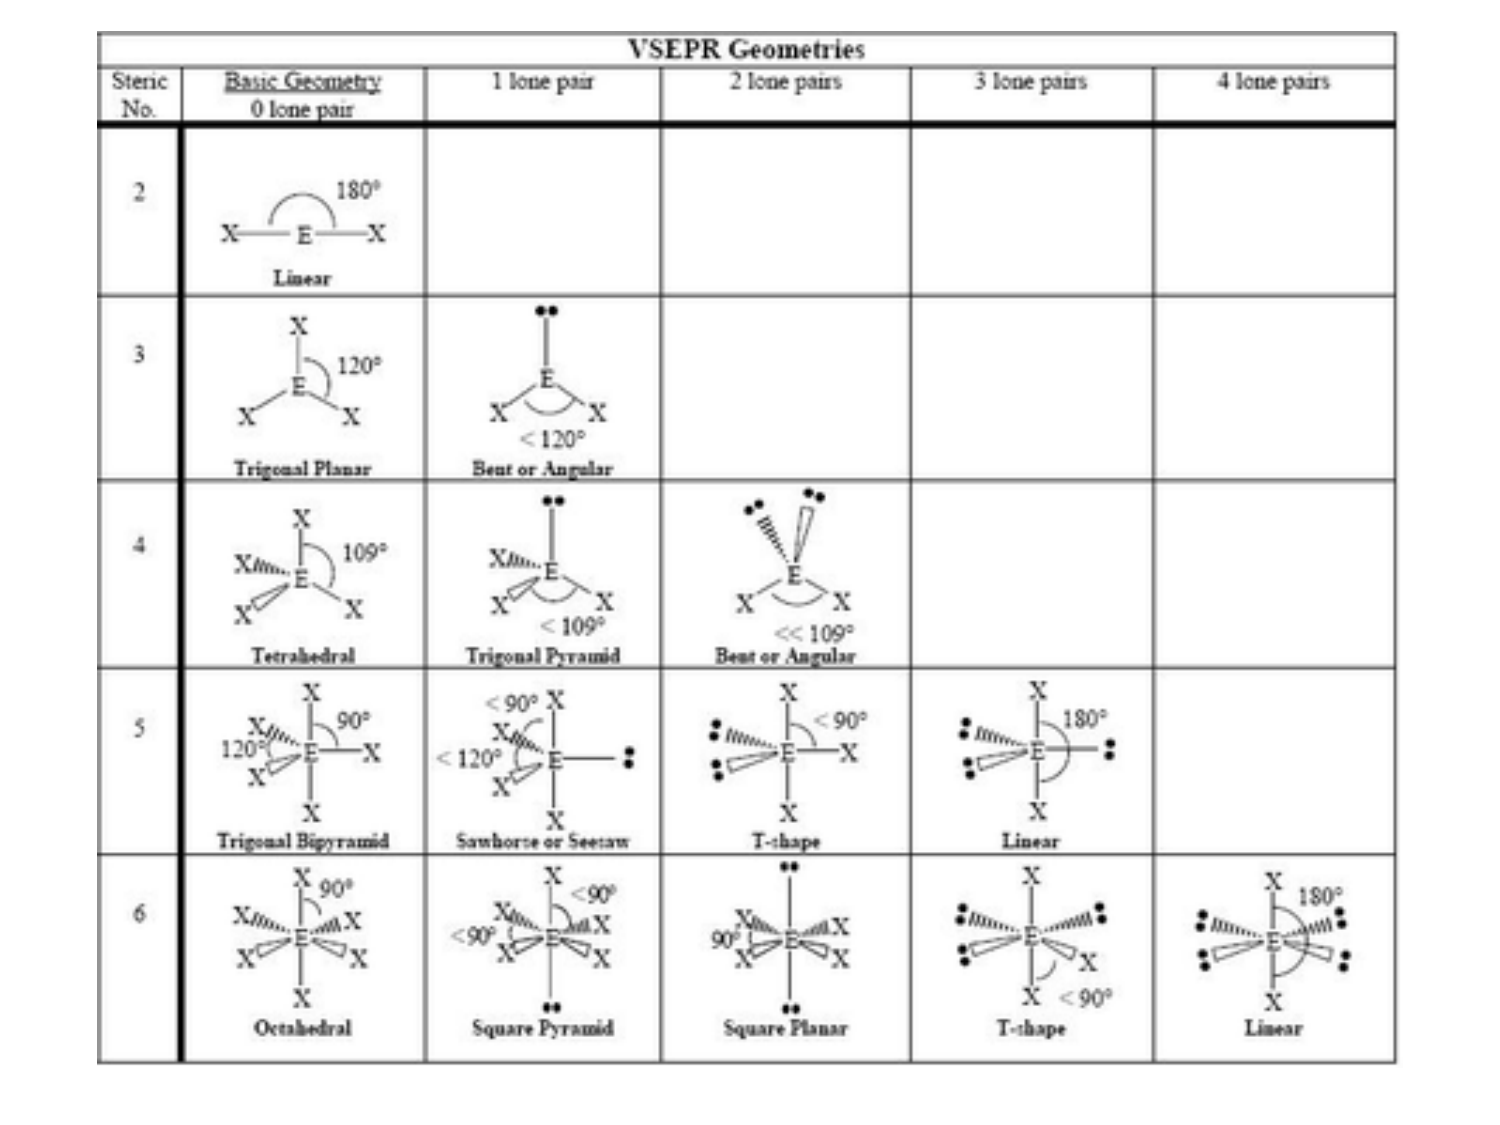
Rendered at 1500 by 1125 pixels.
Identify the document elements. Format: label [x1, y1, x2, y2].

picture [97, 31, 1403, 1068]
